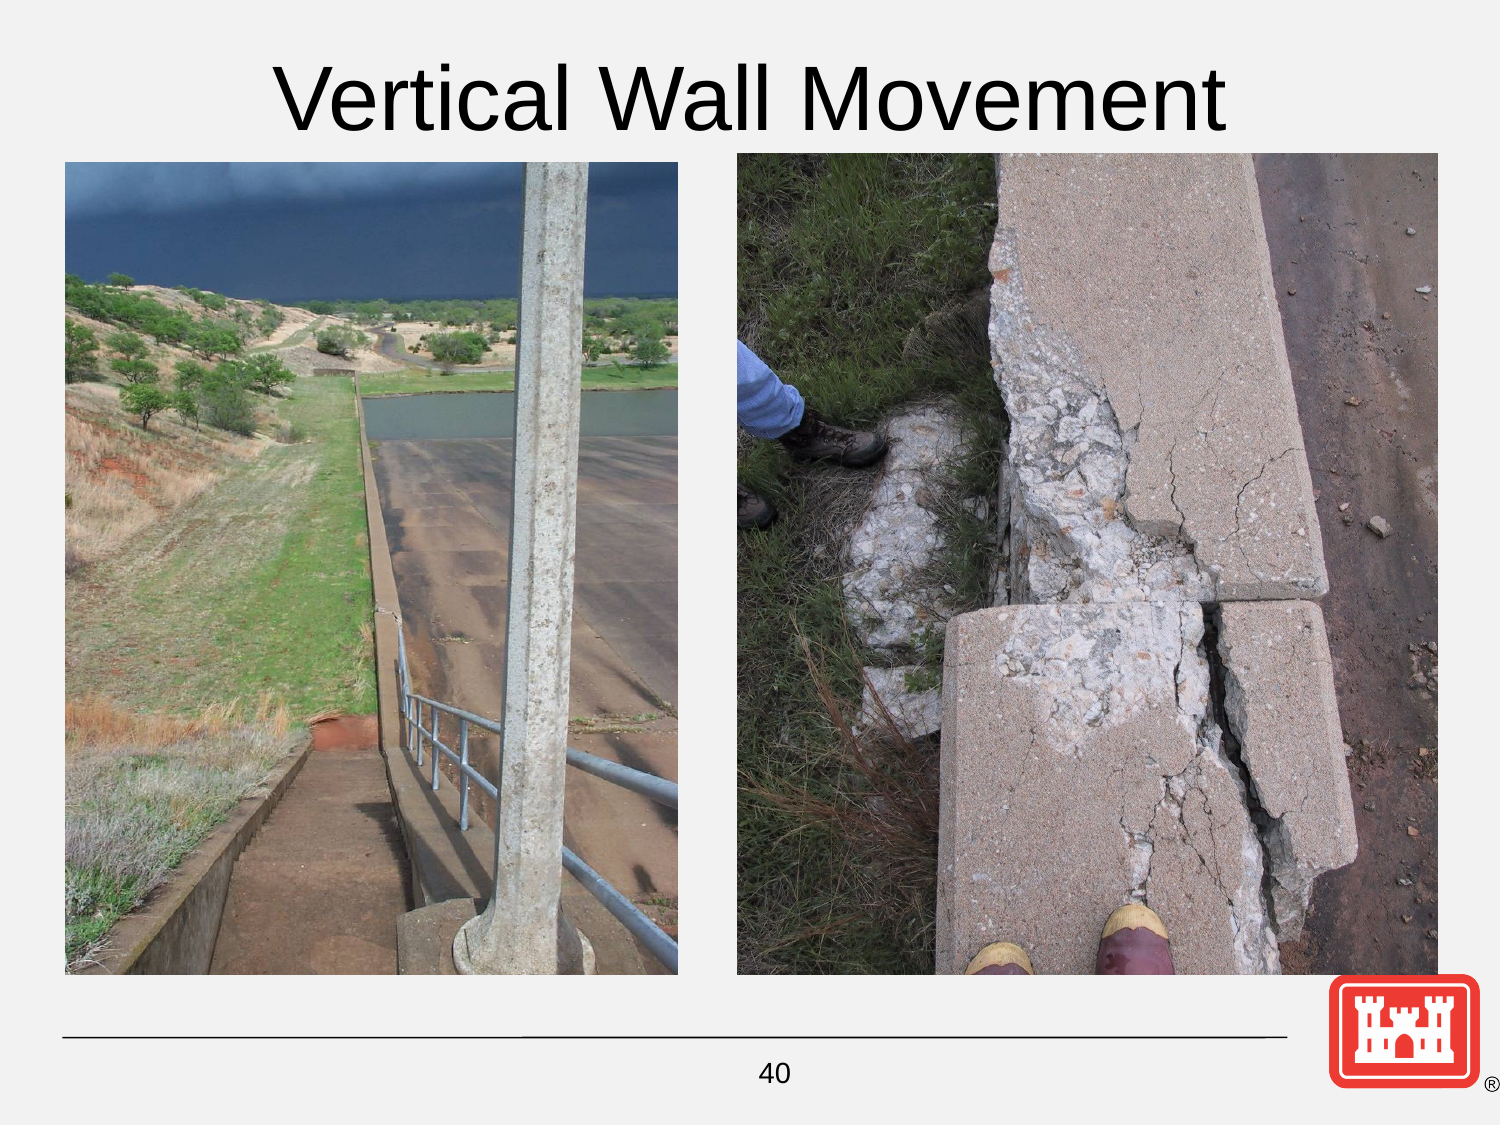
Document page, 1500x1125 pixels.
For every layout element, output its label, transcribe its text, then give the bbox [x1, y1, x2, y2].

picture [64, 162, 678, 976]
picture [737, 153, 1500, 1092]
slide_number 40 [599, 1046, 951, 1125]
title Vertical Wall Movement [74, 0, 1426, 188]
